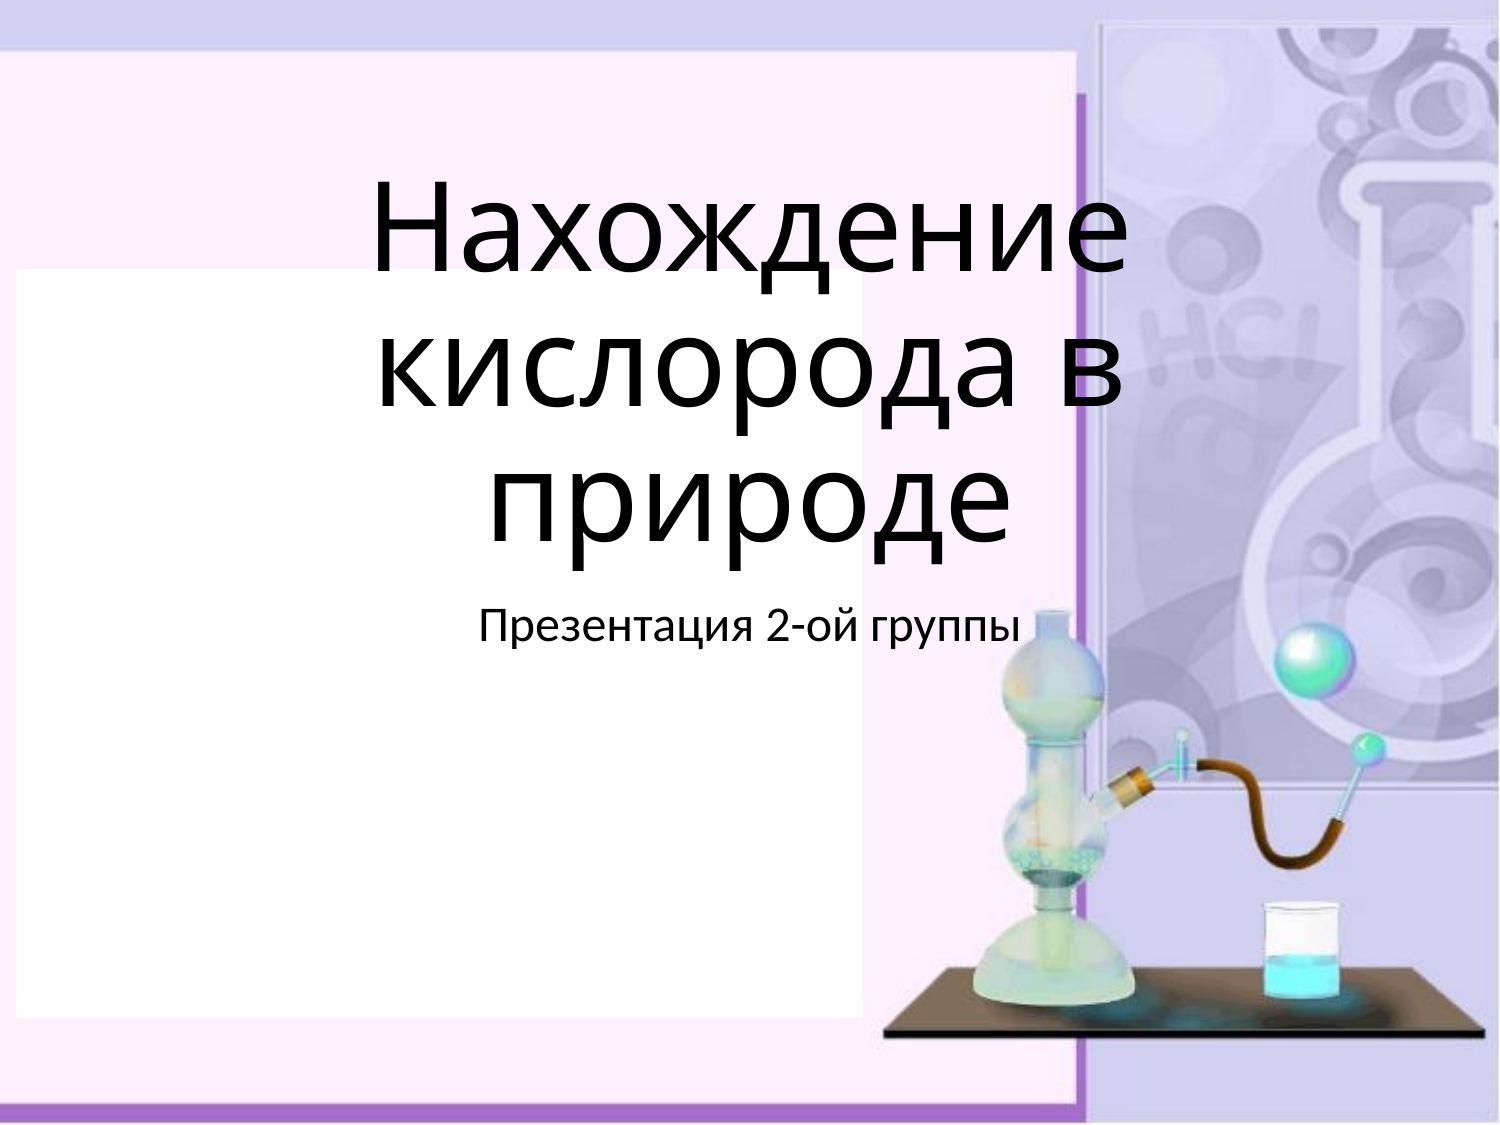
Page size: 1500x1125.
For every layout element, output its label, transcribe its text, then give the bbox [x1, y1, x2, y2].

title Нахождение кислорода в природе [112, 184, 1388, 576]
subtitle Презентация 2-ой группы [187, 590, 1313, 863]
picture [0, 0, 1500, 1125]
